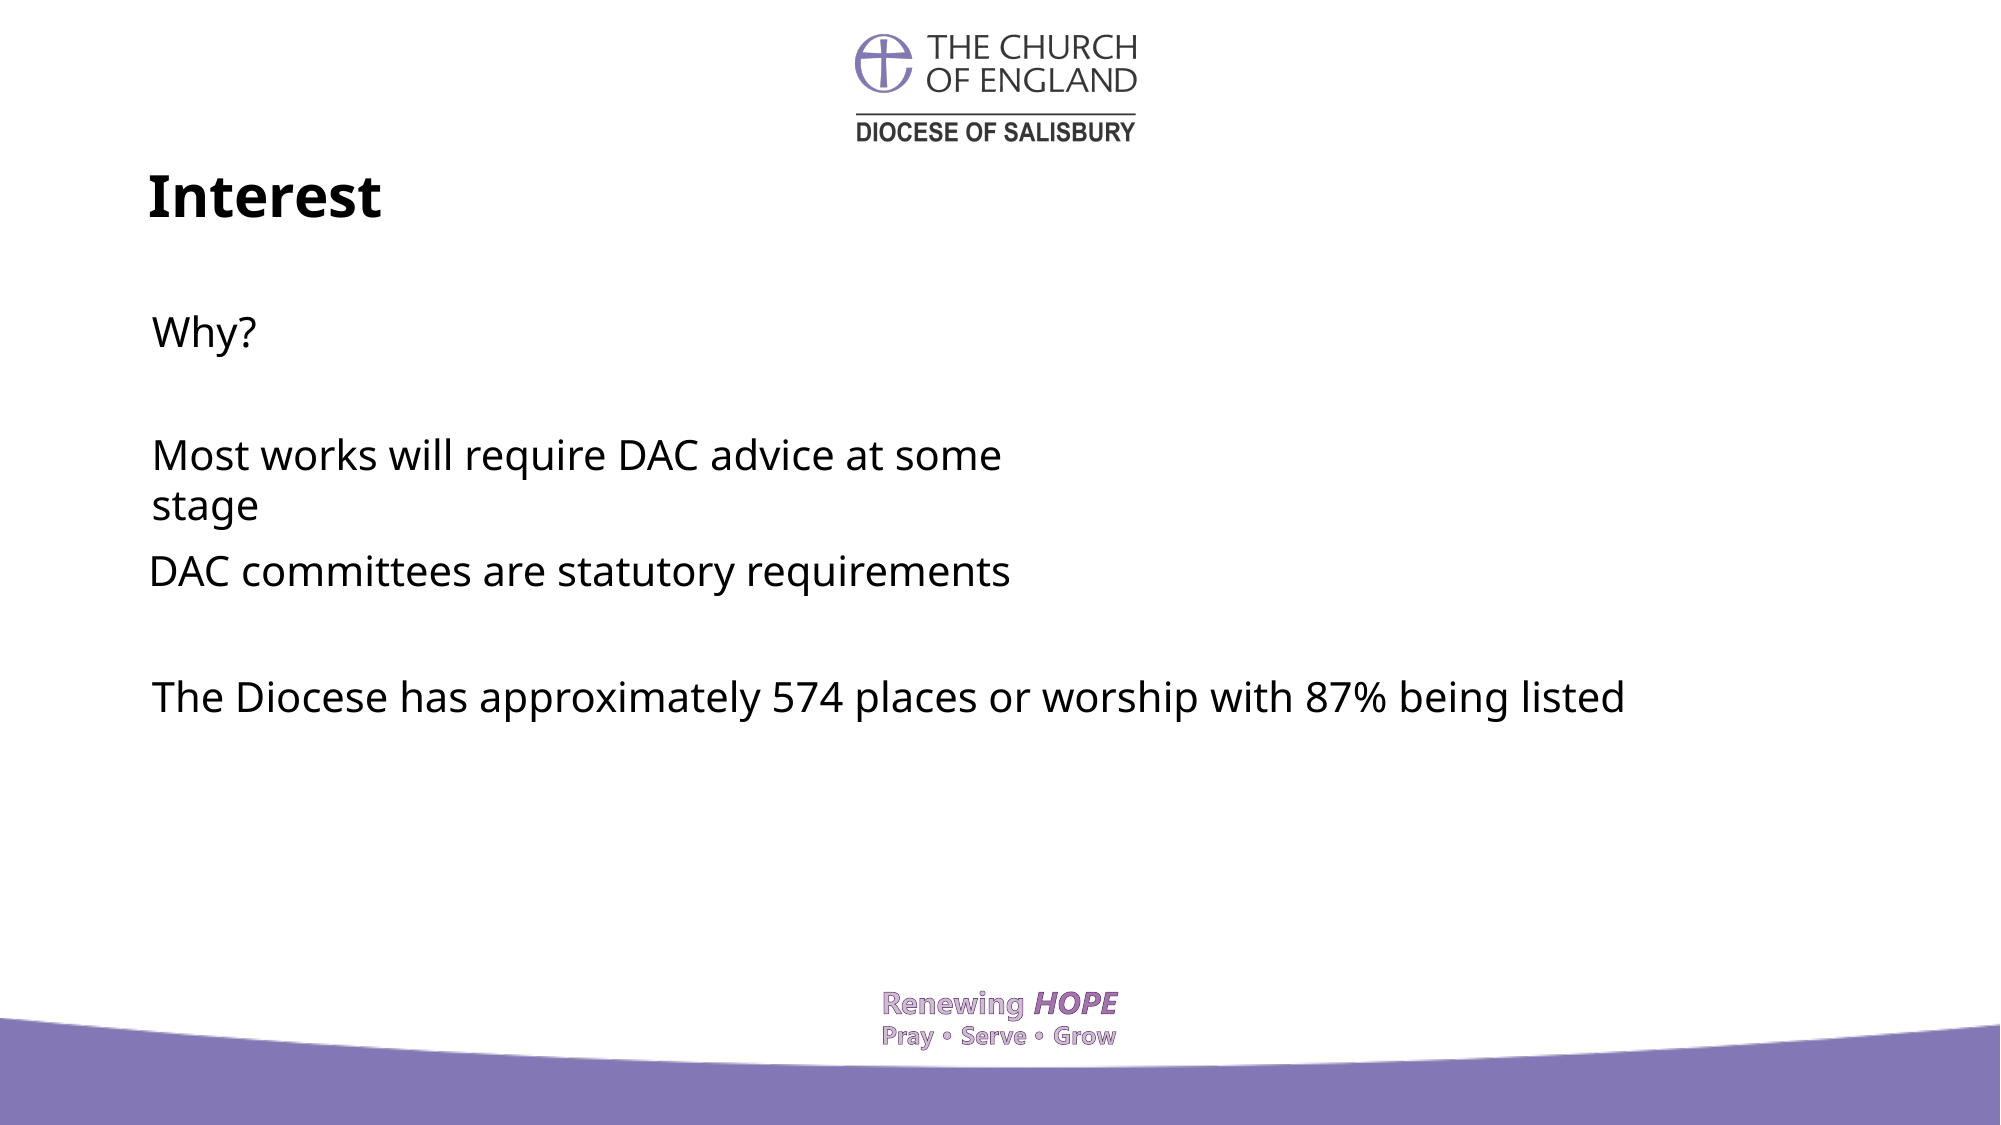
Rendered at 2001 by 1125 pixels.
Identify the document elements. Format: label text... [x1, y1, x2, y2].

text_box Interest [133, 151, 459, 237]
text_box DAC committees are statutory requirements [133, 537, 1043, 603]
text_box Why? [137, 297, 816, 363]
text_box The Diocese has approximately 574 places or worship with 87% being listed [137, 663, 1720, 729]
picture [0, 987, 2000, 1125]
picture [837, 10, 1163, 164]
text_box Most works will require DAC advice at some stage [136, 421, 1047, 537]
